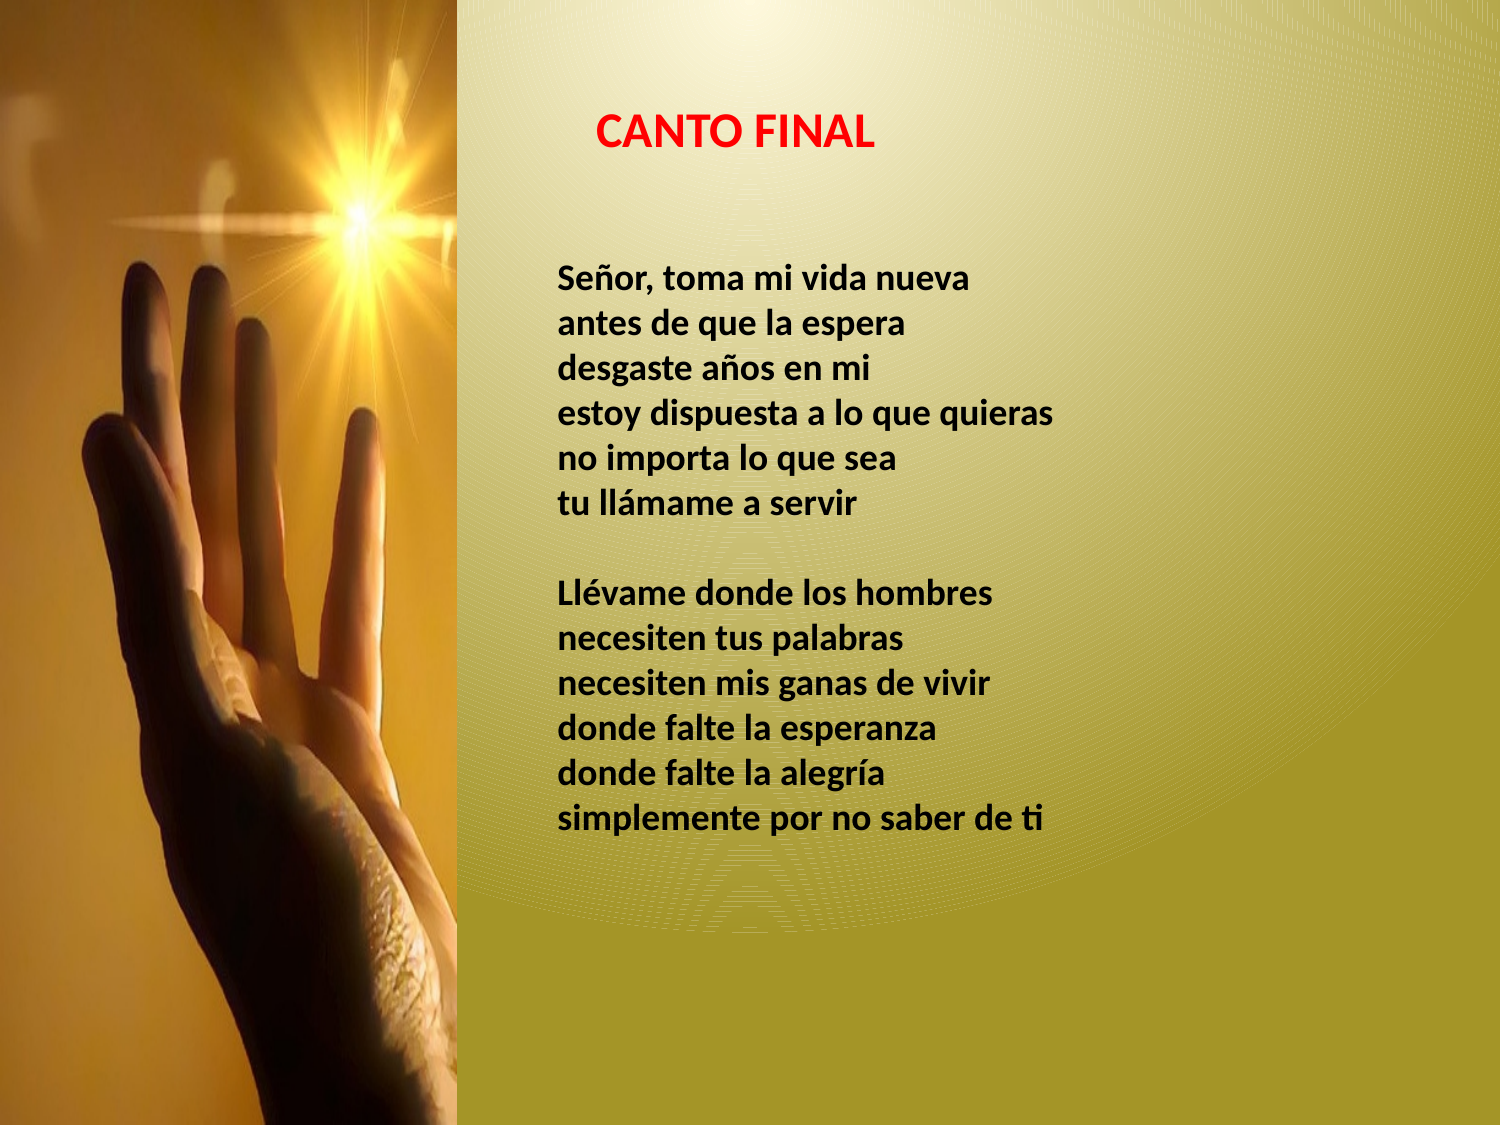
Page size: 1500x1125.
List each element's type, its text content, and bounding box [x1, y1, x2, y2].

text_box CANTO FINAL [581, 89, 891, 165]
text_box Señor, toma mi vida nueva antes de que la espera desgaste años en mi estoy dispuesta a lo que quieras no importa lo que sea tu llámame a servir Llévame donde los hombres necesiten tus palabras necesiten mis ganas de vivir donde falte la esperanza donde falte la alegría simplemente por no saber de ti [542, 246, 1211, 846]
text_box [0, 0, 458, 1125]
